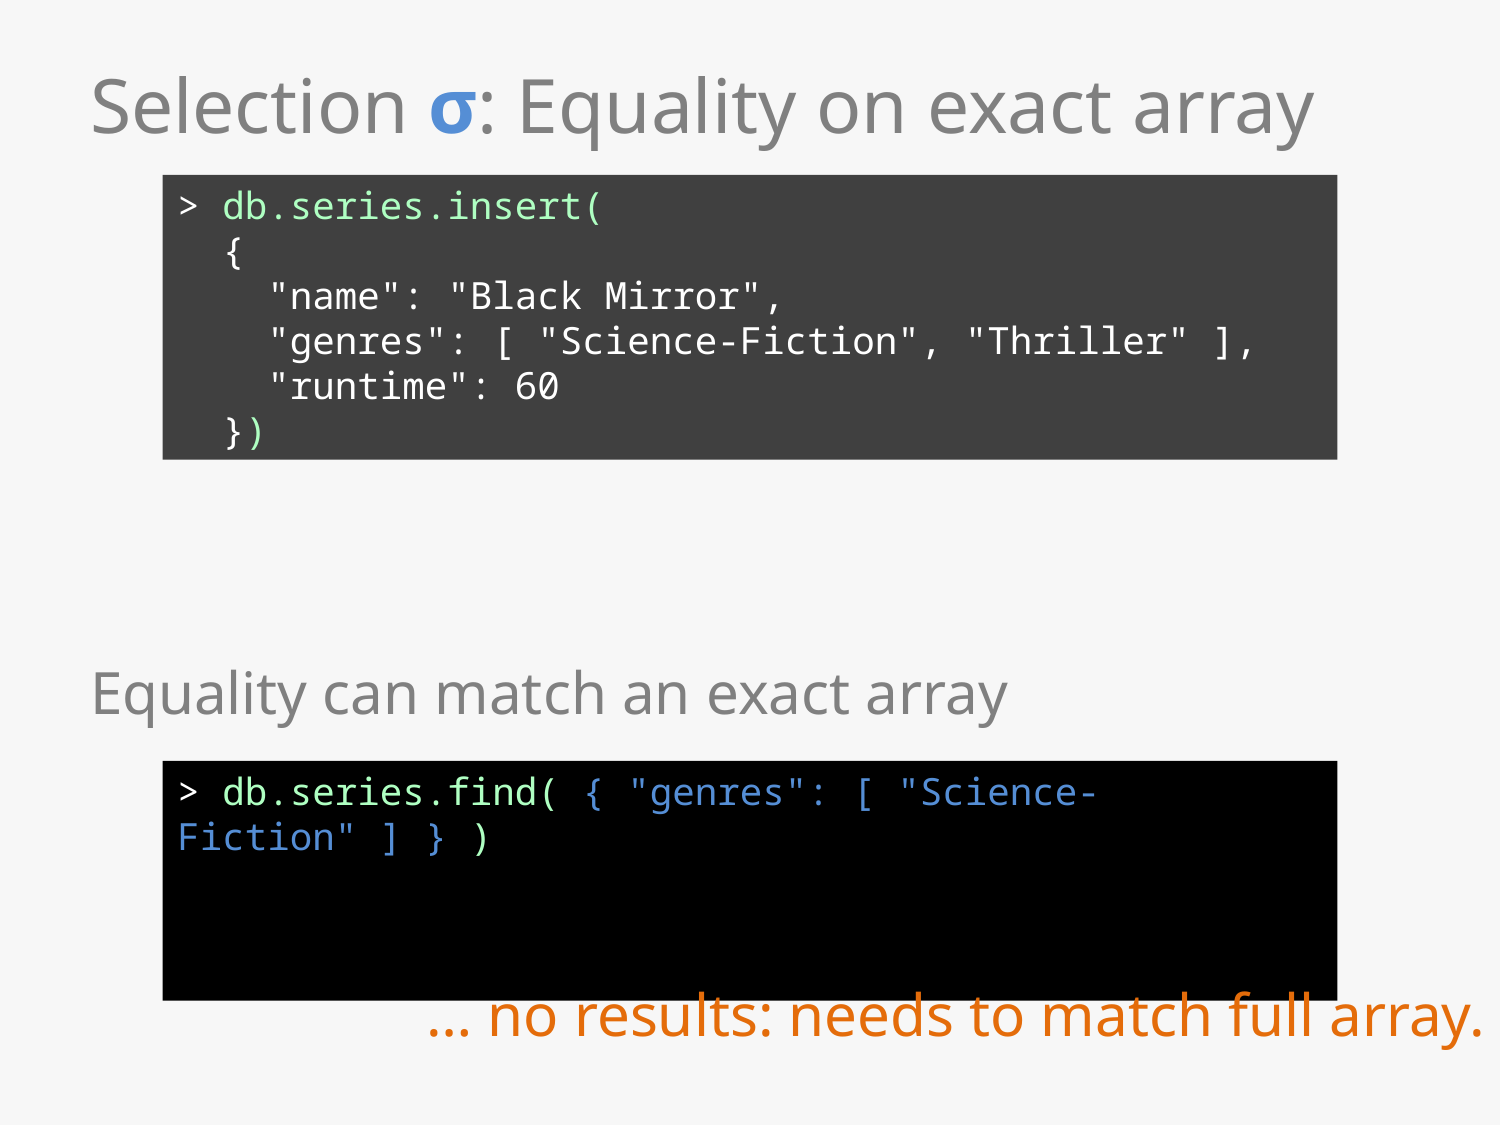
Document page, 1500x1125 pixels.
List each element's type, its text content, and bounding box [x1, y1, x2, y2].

title Selection σ: Equality on exact array [75, 45, 1425, 163]
text_box > db.series.find( { "genres": [ "Science-Fiction" ] } ) [162, 760, 1338, 938]
text_box Equality can match an exact array [74, 632, 1425, 750]
text_box > db.series.insert( { "name": "Black Mirror", "genres": [ "Science-Fiction", "Thriller" ], "runtime": 60 }) [162, 174, 1338, 460]
text_box … no results: needs to match full array. [149, 938, 1500, 1089]
